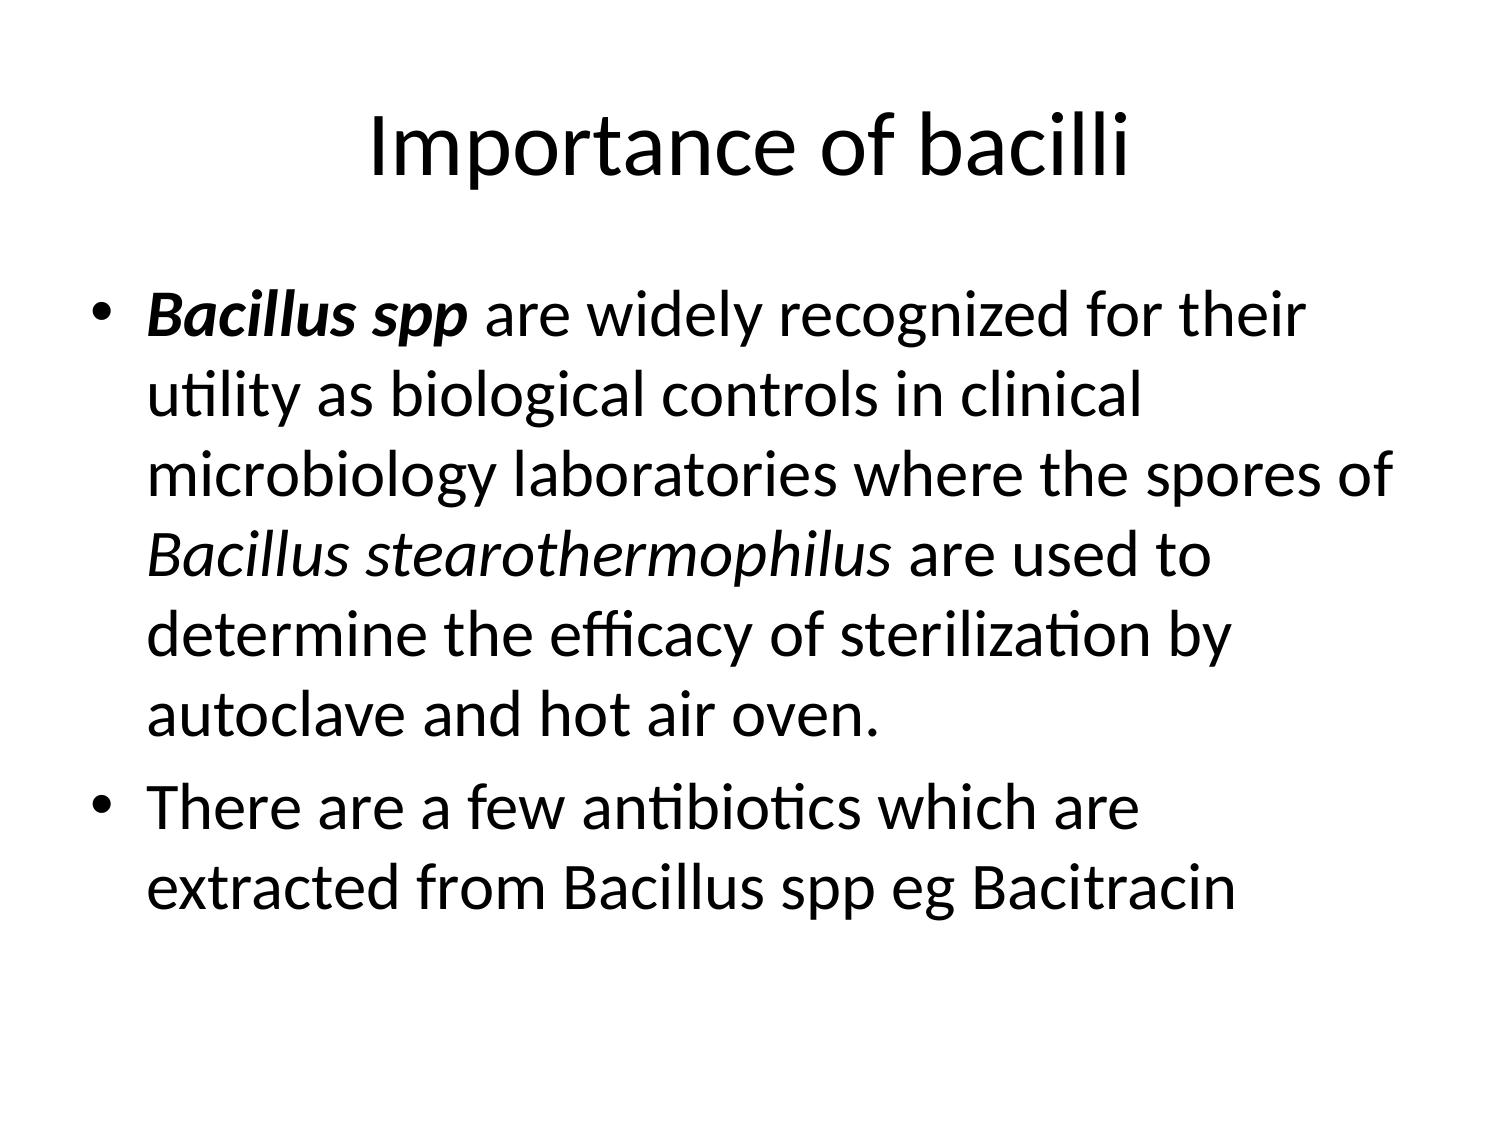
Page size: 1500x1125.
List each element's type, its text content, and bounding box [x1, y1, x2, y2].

title Importance of bacilli [75, 45, 1425, 233]
list Bacillus spp are widely recognized for their utility as biological controls in clinical microbiology laboratories where the spores of Bacillus stearothermophilus are used to determine the efficacy of sterilization by autoclave and hot air oven. There are a few antibiotics which are extracted from Bacillus spp eg Bacitracin [75, 262, 1425, 1005]
